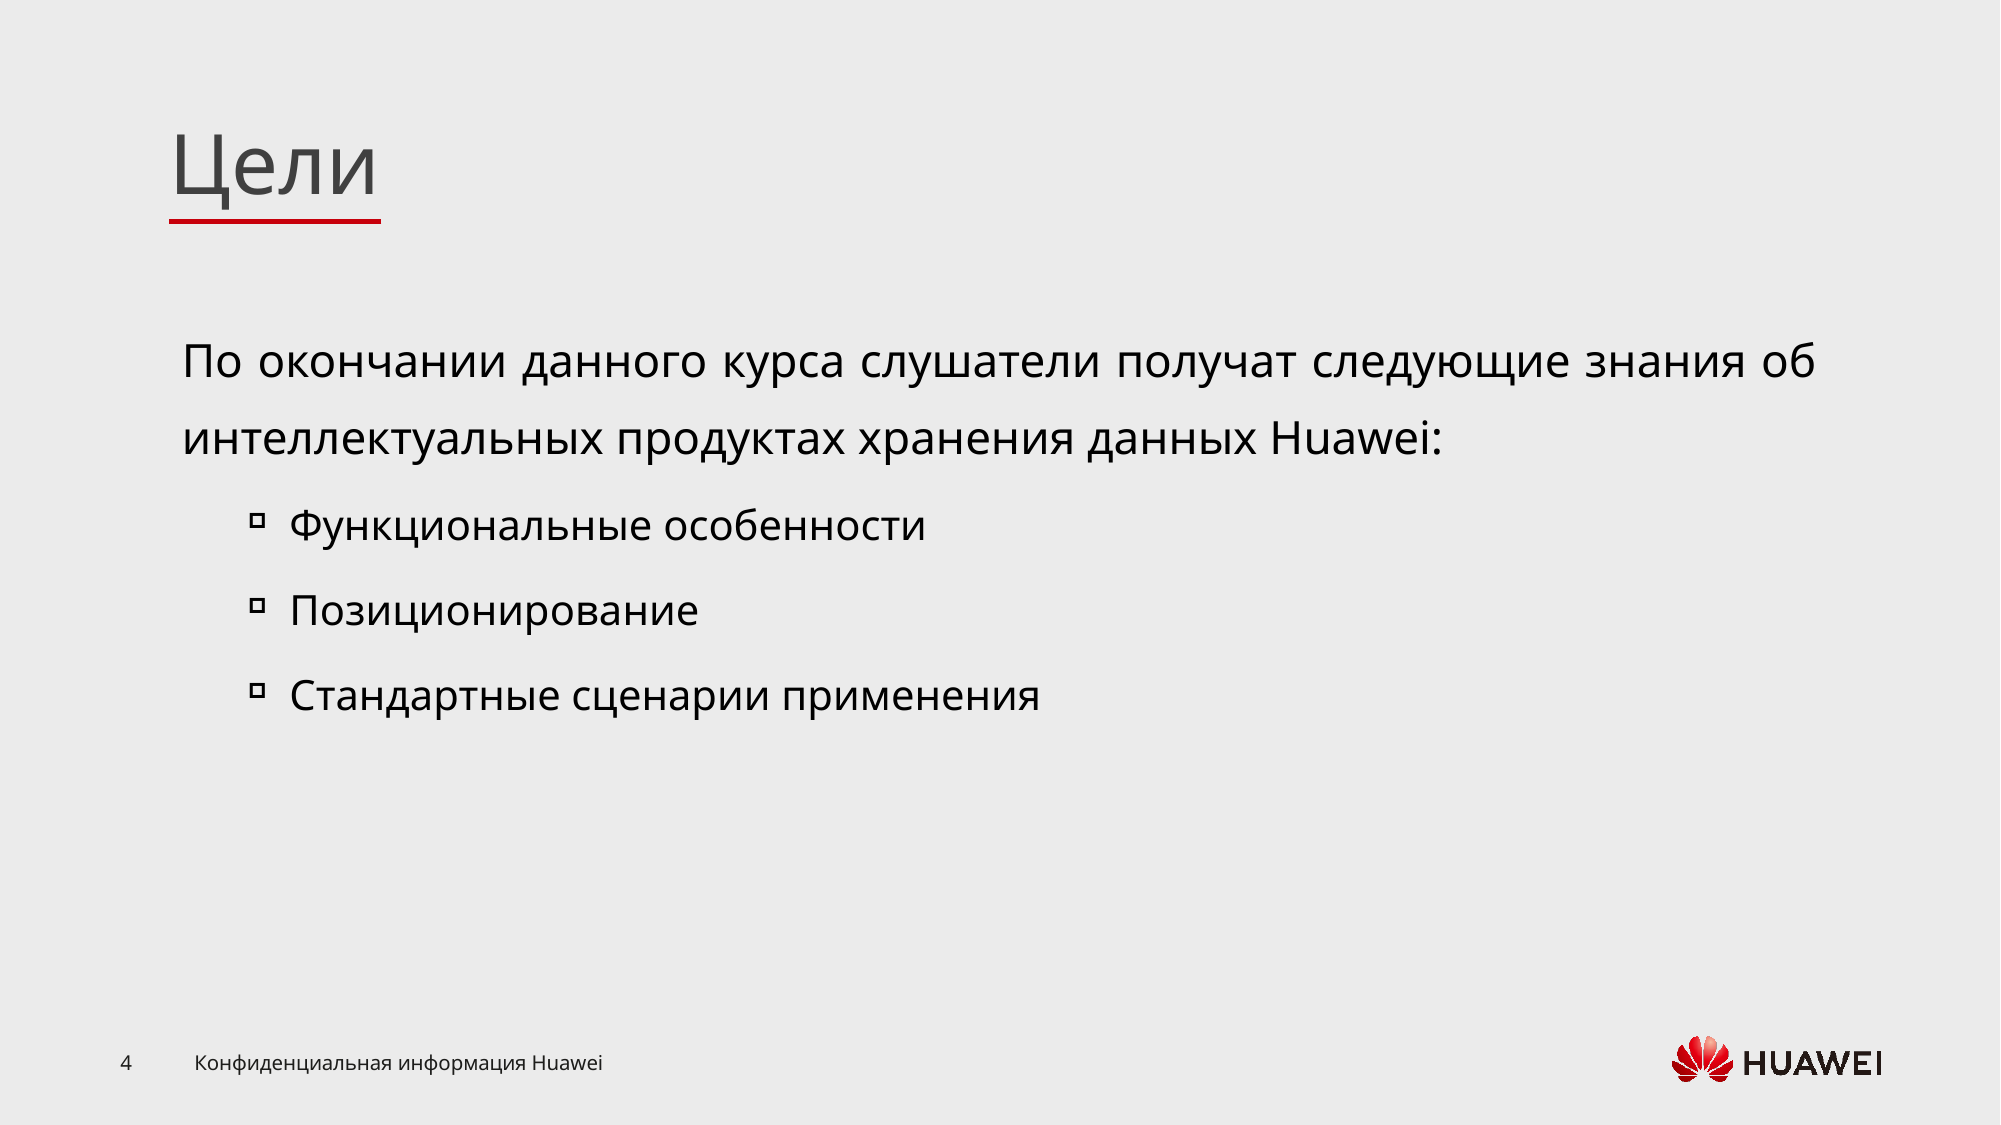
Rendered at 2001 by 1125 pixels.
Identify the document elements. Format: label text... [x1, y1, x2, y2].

list По окончании данного курса слушатели получат следующие знания об интеллектуальных продуктах хранения данных Huawei: Функциональные особенности Позиционирование Стандартные сценарии применения [167, 302, 1833, 973]
picture [1672, 1036, 1881, 1082]
